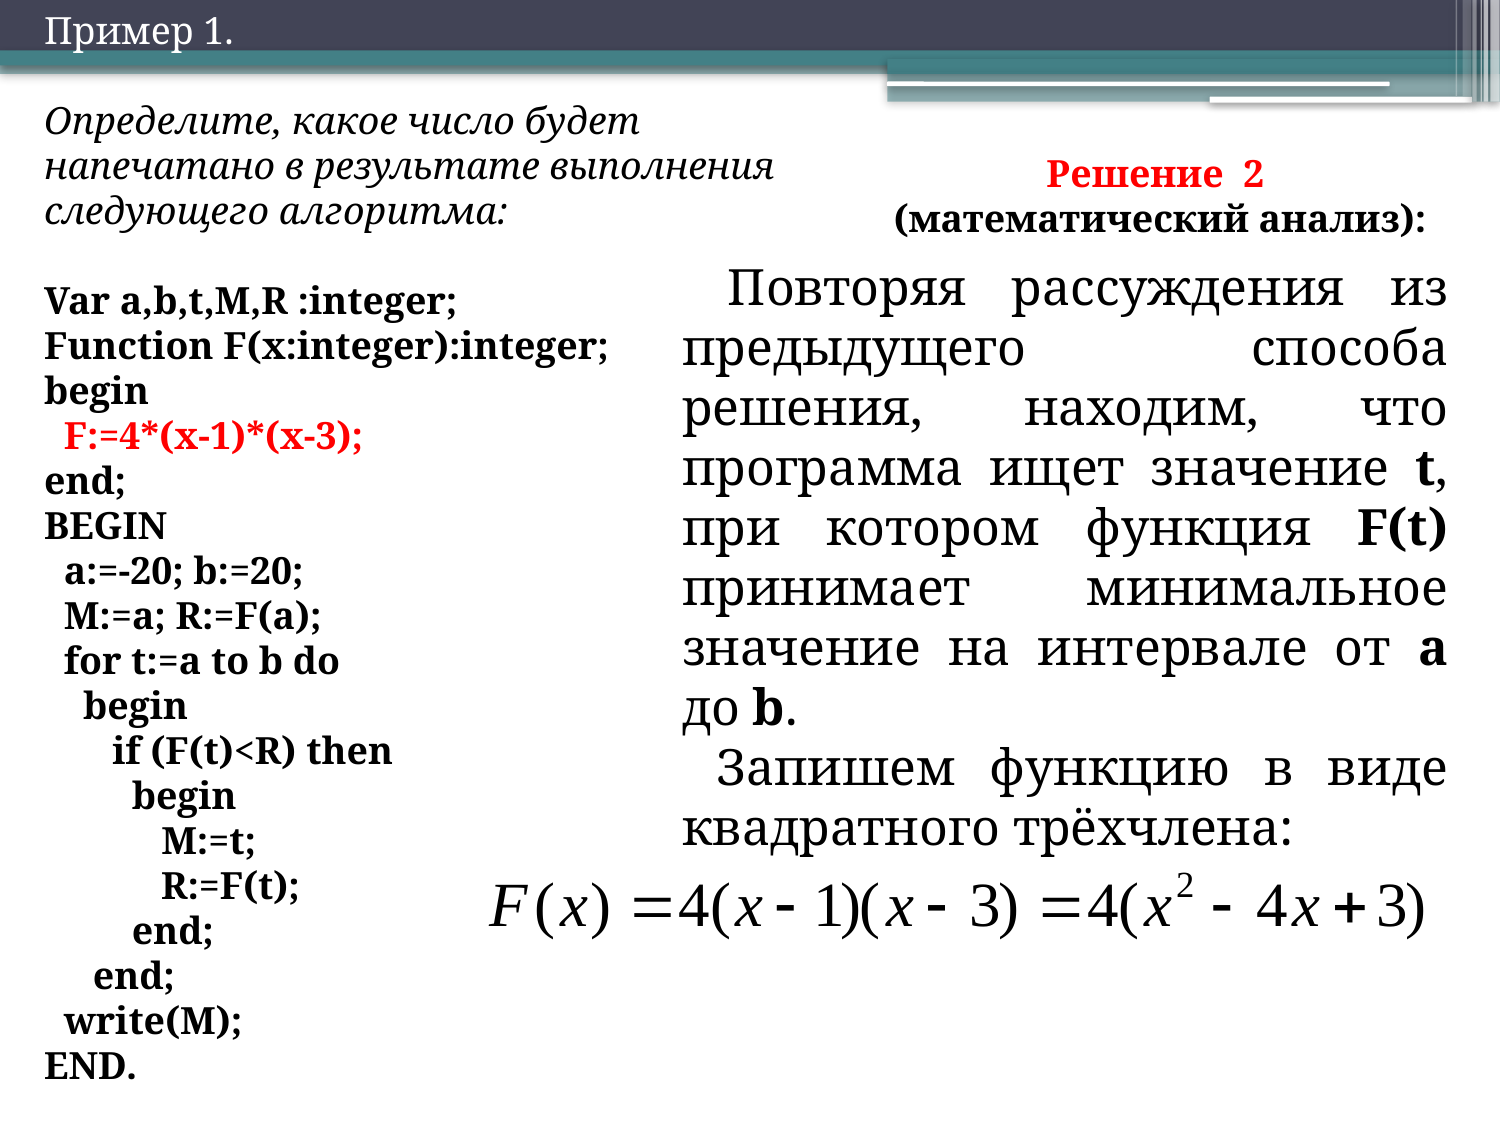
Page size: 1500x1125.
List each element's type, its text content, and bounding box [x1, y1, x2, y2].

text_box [477, 857, 1440, 953]
text_box Пример 1. [29, 0, 432, 60]
text_box Повторяя рассуждения из предыдущего способа решения, находим, что программа ищет значение t, при котором функция F(t) принимает минимальное значение на интервале от a до b. Запишем функцию в виде квадратного трёхчлена: [667, 248, 1464, 864]
text_box Решение 2 (математический анализ): [785, 142, 1500, 247]
text_box Определите, какое число будет напечатано в результате выполнения следующего алгоритма: Var a,b,t,M,R :integer; Function F(x:integer):integer; begin F:=4*(x-1)*(x-3); end; BEGIN a:=-20; b:=20; M:=a; R:=F(a); for t:=a to b do begin if (F(t)<R) then begin M:=t; R:=F(t); end; end; write(M); END. [29, 89, 869, 1095]
